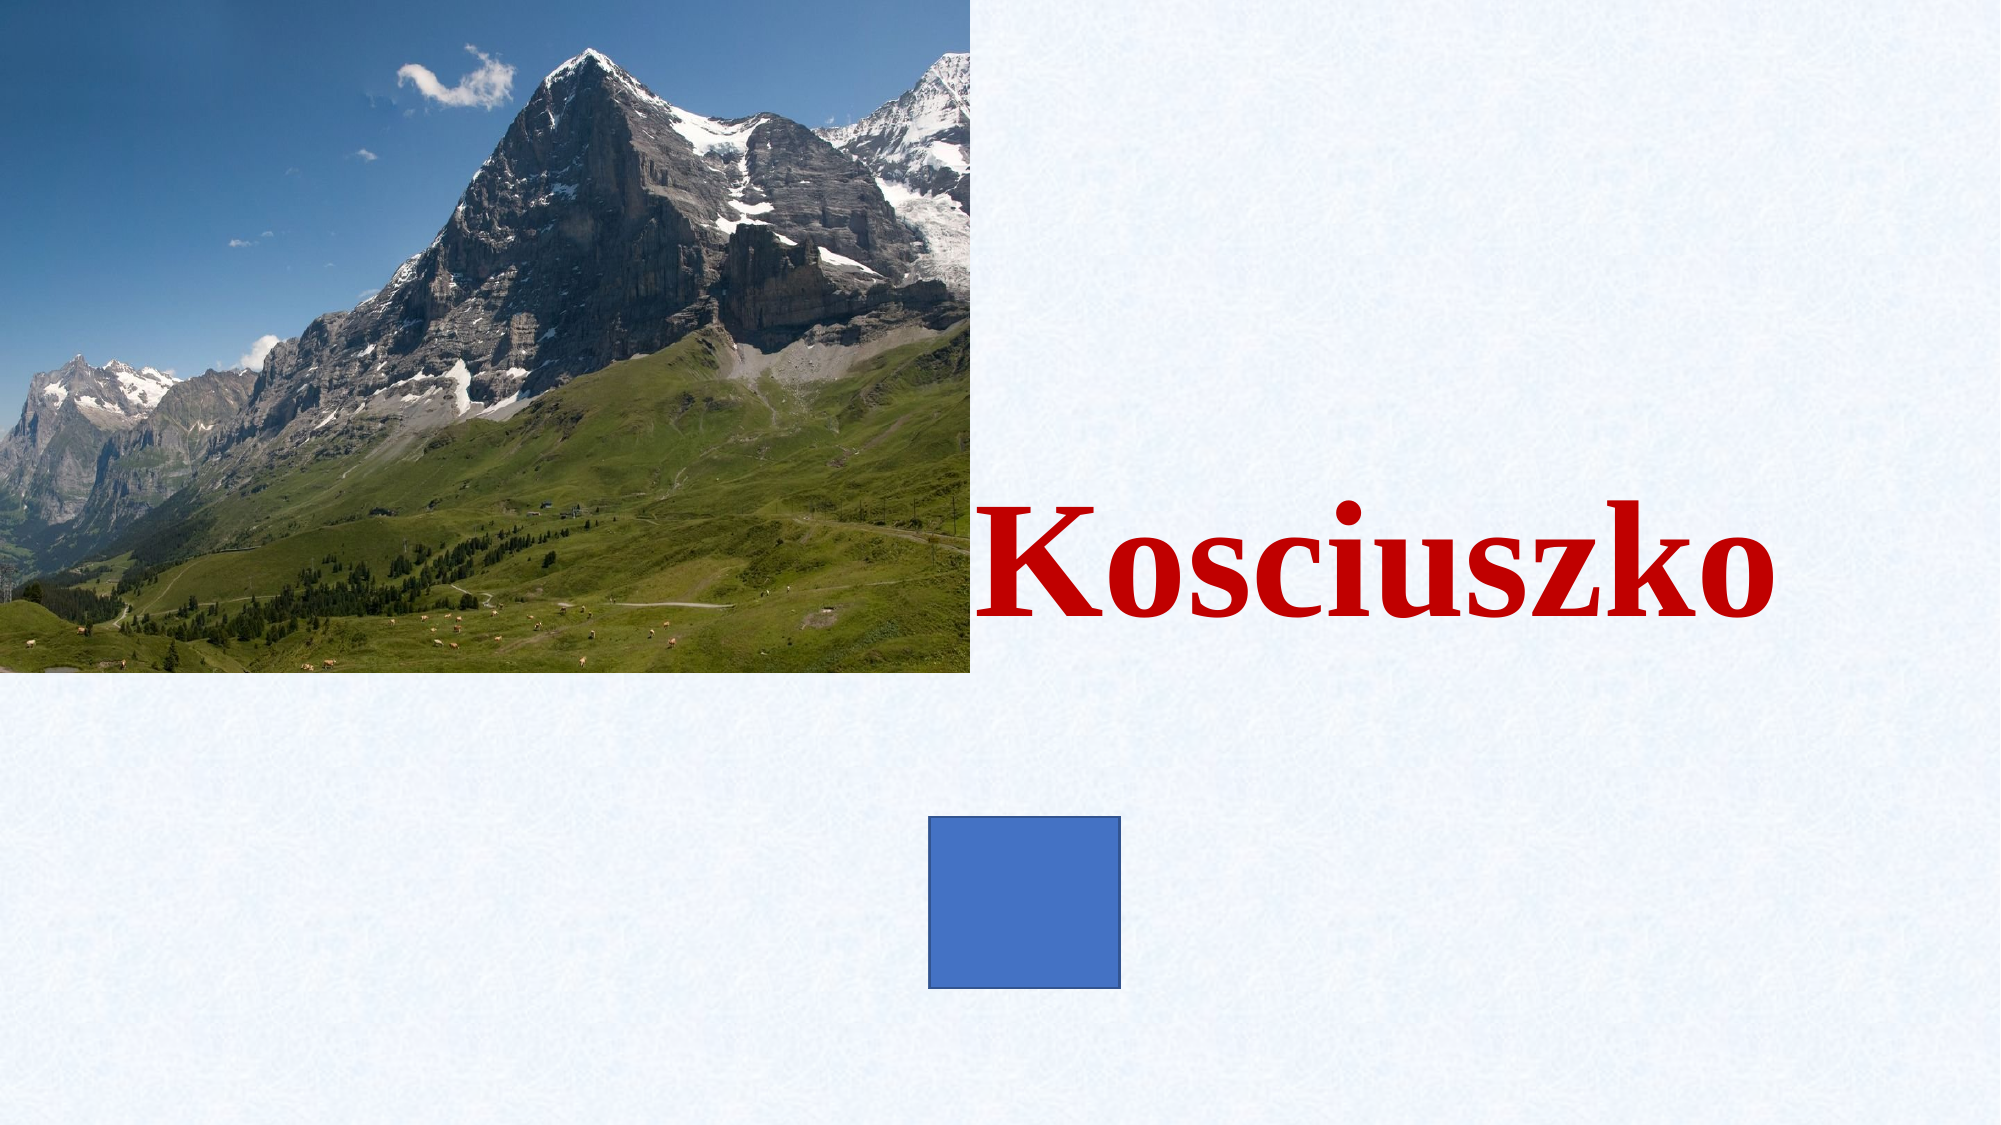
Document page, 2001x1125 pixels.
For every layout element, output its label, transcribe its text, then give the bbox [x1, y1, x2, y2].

title Kosciuszko [970, 453, 1849, 672]
picture [0, 0, 970, 673]
text_box [929, 816, 1121, 989]
